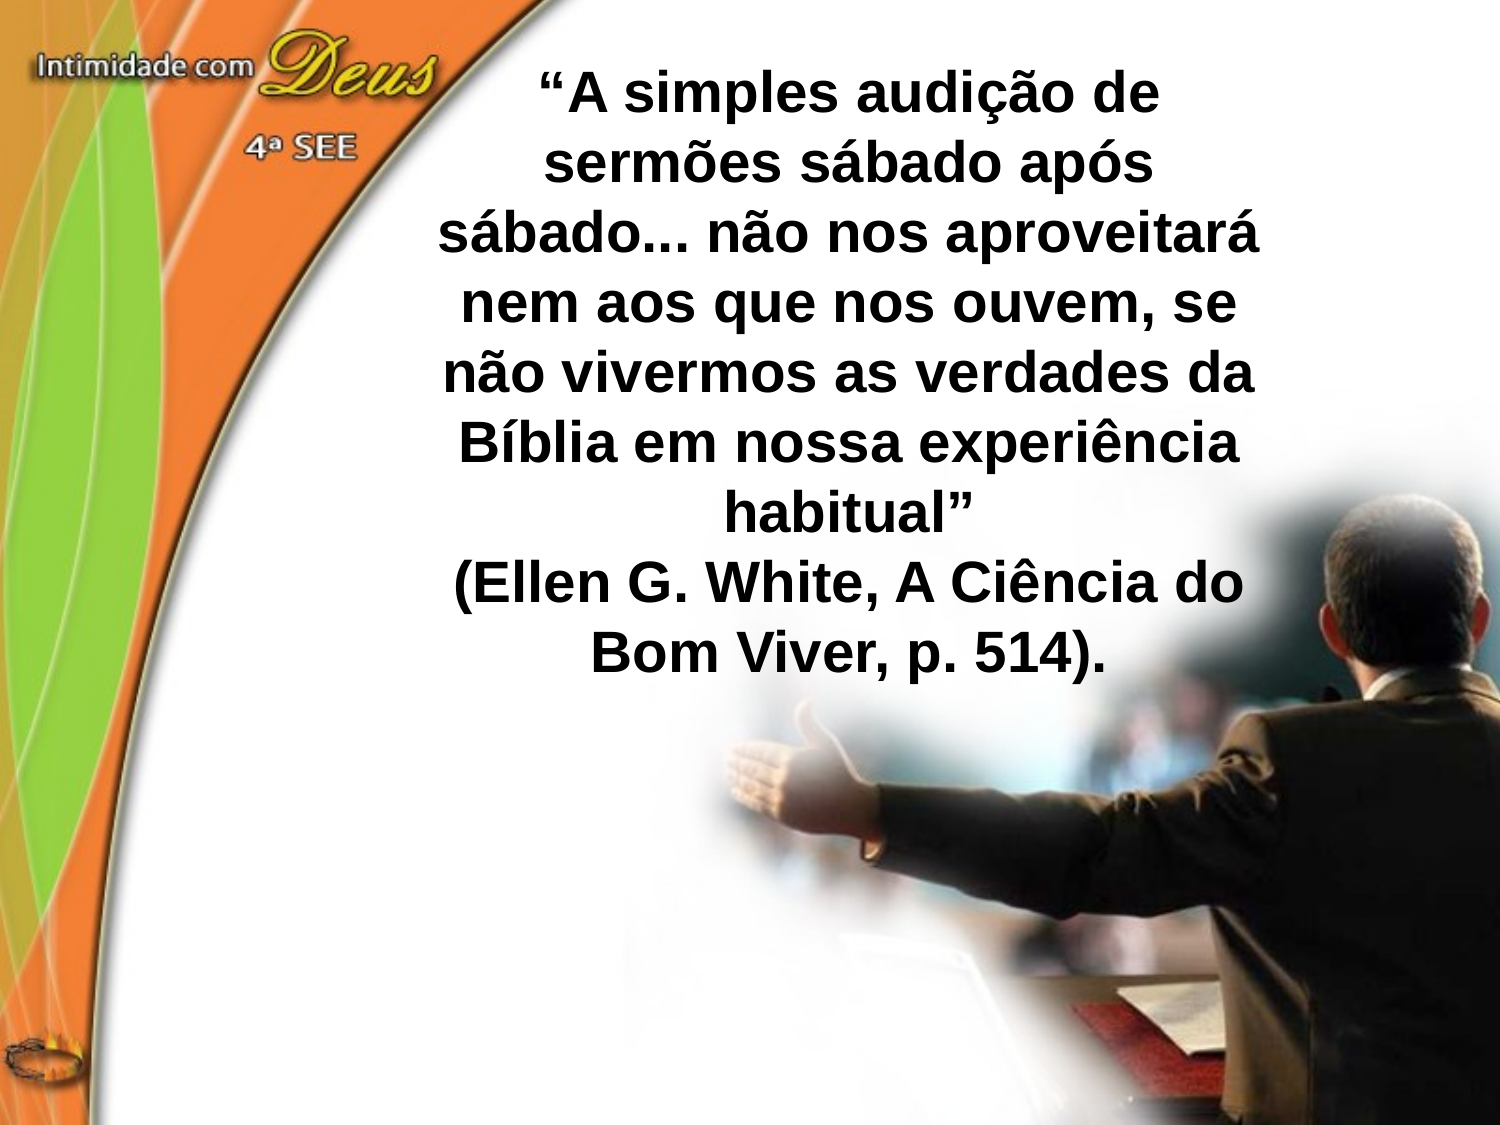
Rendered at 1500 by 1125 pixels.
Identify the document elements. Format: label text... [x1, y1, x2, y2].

picture [0, 0, 1500, 1125]
text_box “A simples audição de sermões sábado após sábado... não nos aproveitará nem aos que nos ouvem, se não vivermos as verdades da Bíblia em nossa experiência habitual” (Ellen G. White, A Ciência do Bom Viver, p. 514). [421, 46, 1278, 692]
